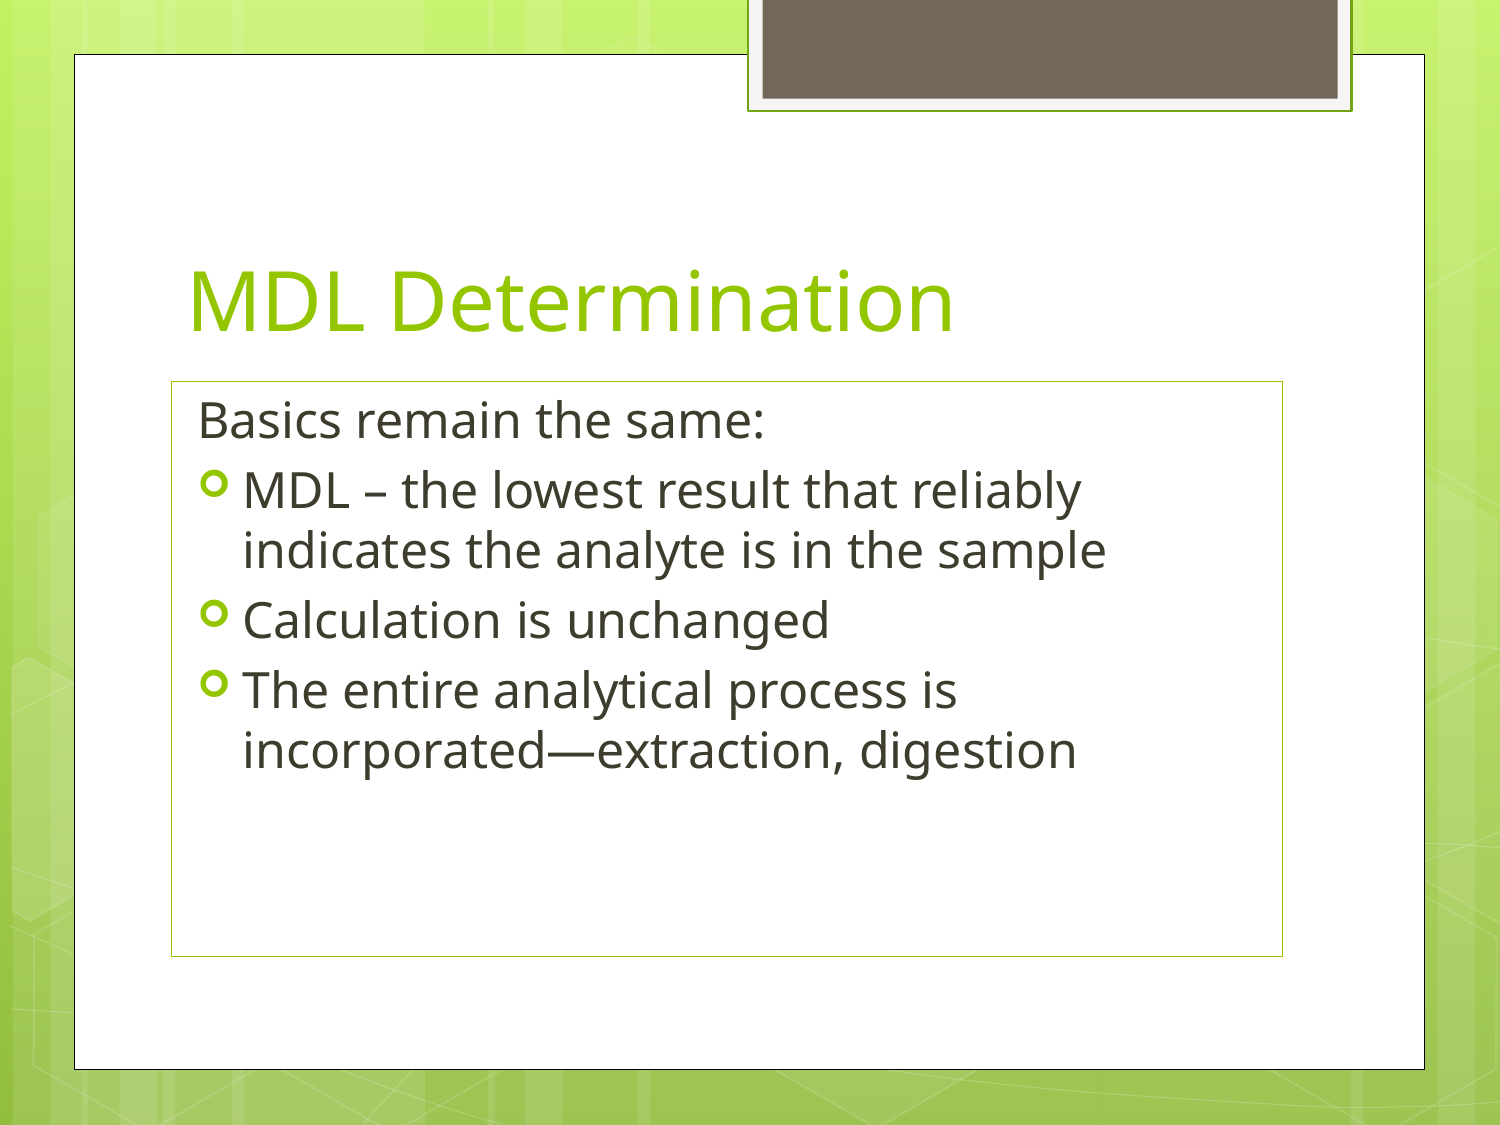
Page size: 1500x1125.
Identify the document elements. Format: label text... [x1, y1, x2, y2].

title MDL Determination [171, 168, 1324, 357]
list Basics remain the same: MDL – the lowest result that reliably indicates the analyte is in the sample Calculation is unchanged The entire analytical process is incorporated—extraction, digestion [171, 381, 1283, 957]
